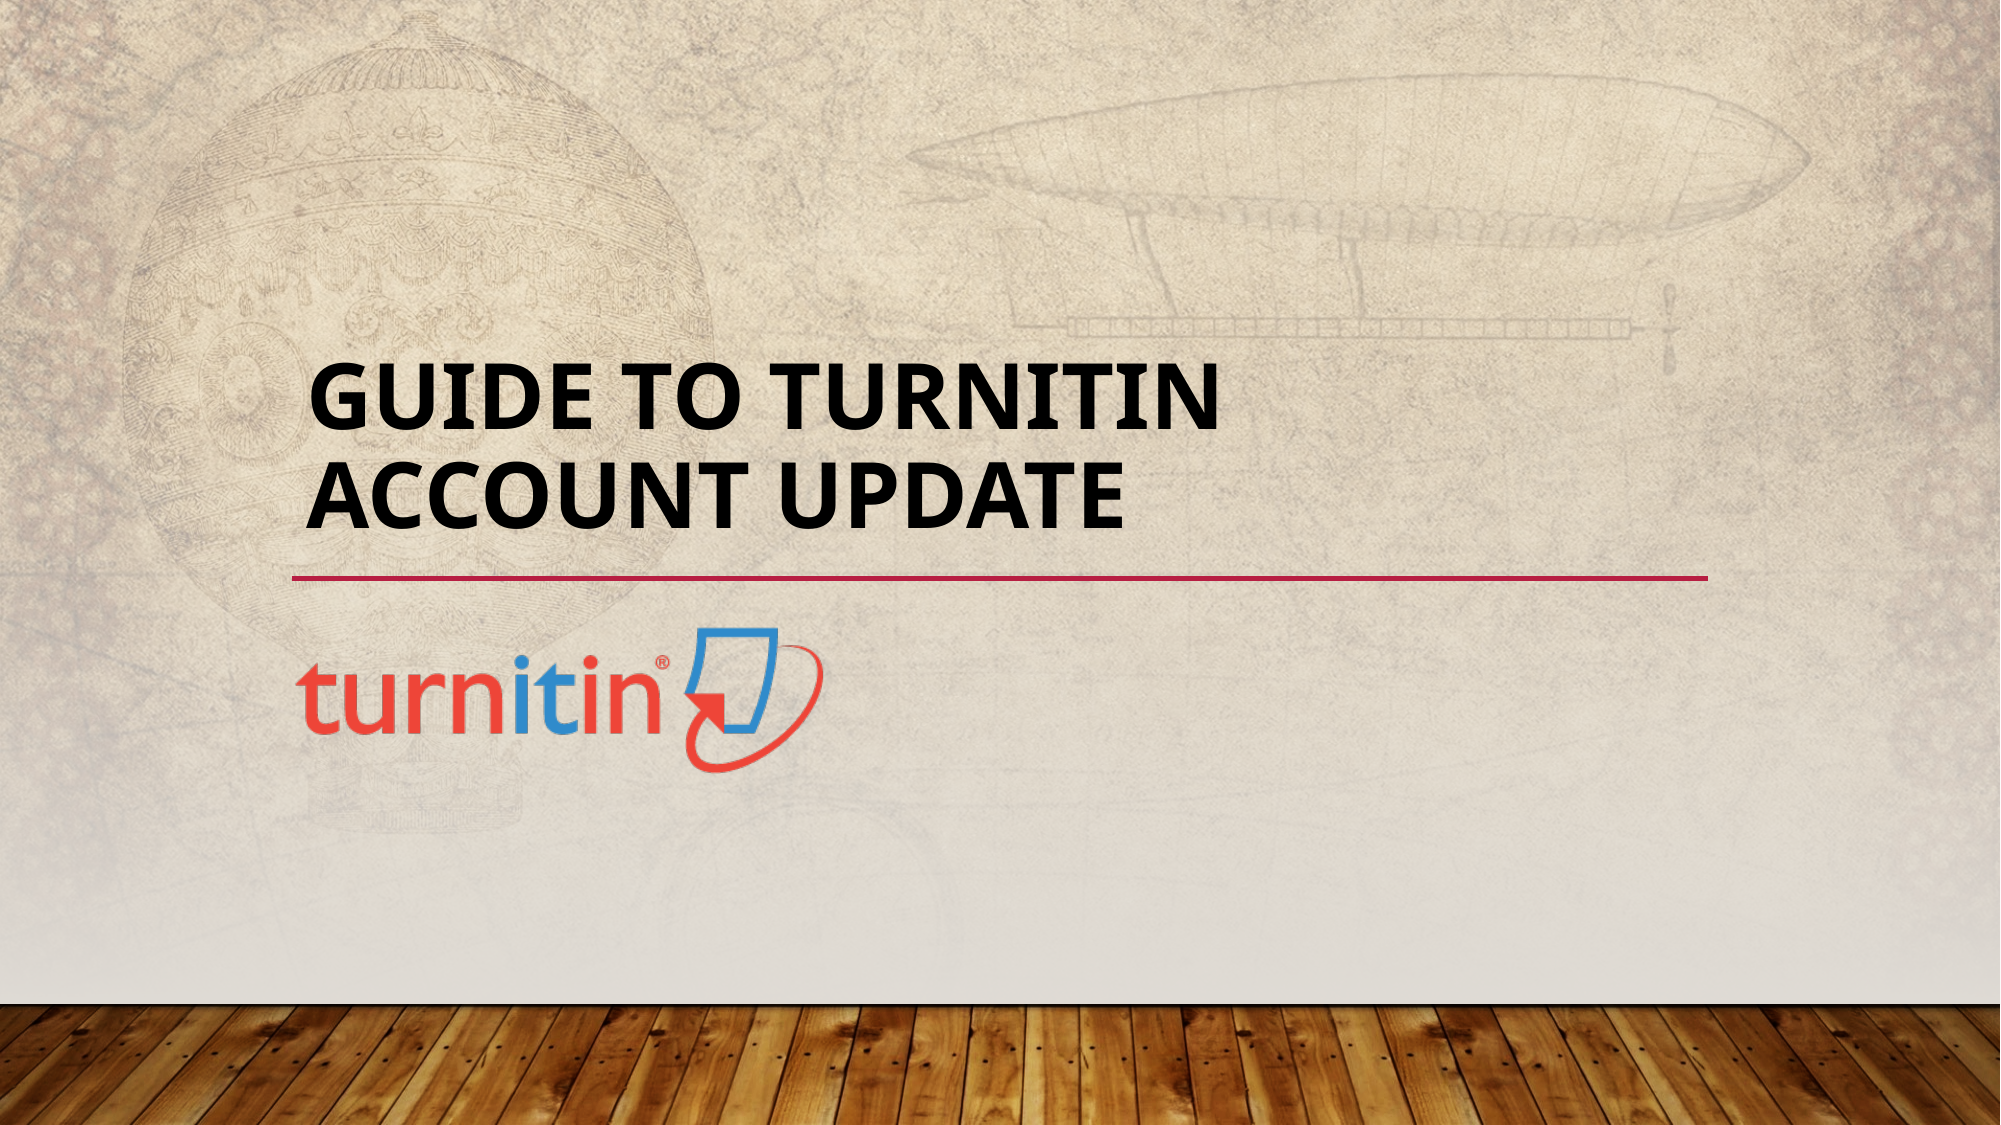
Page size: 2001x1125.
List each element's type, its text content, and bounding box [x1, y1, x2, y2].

picture [291, 615, 828, 787]
picture [0, 1004, 2000, 1125]
title Guide to TURNITIN ACCOUNT UPDATE [291, 131, 1709, 549]
